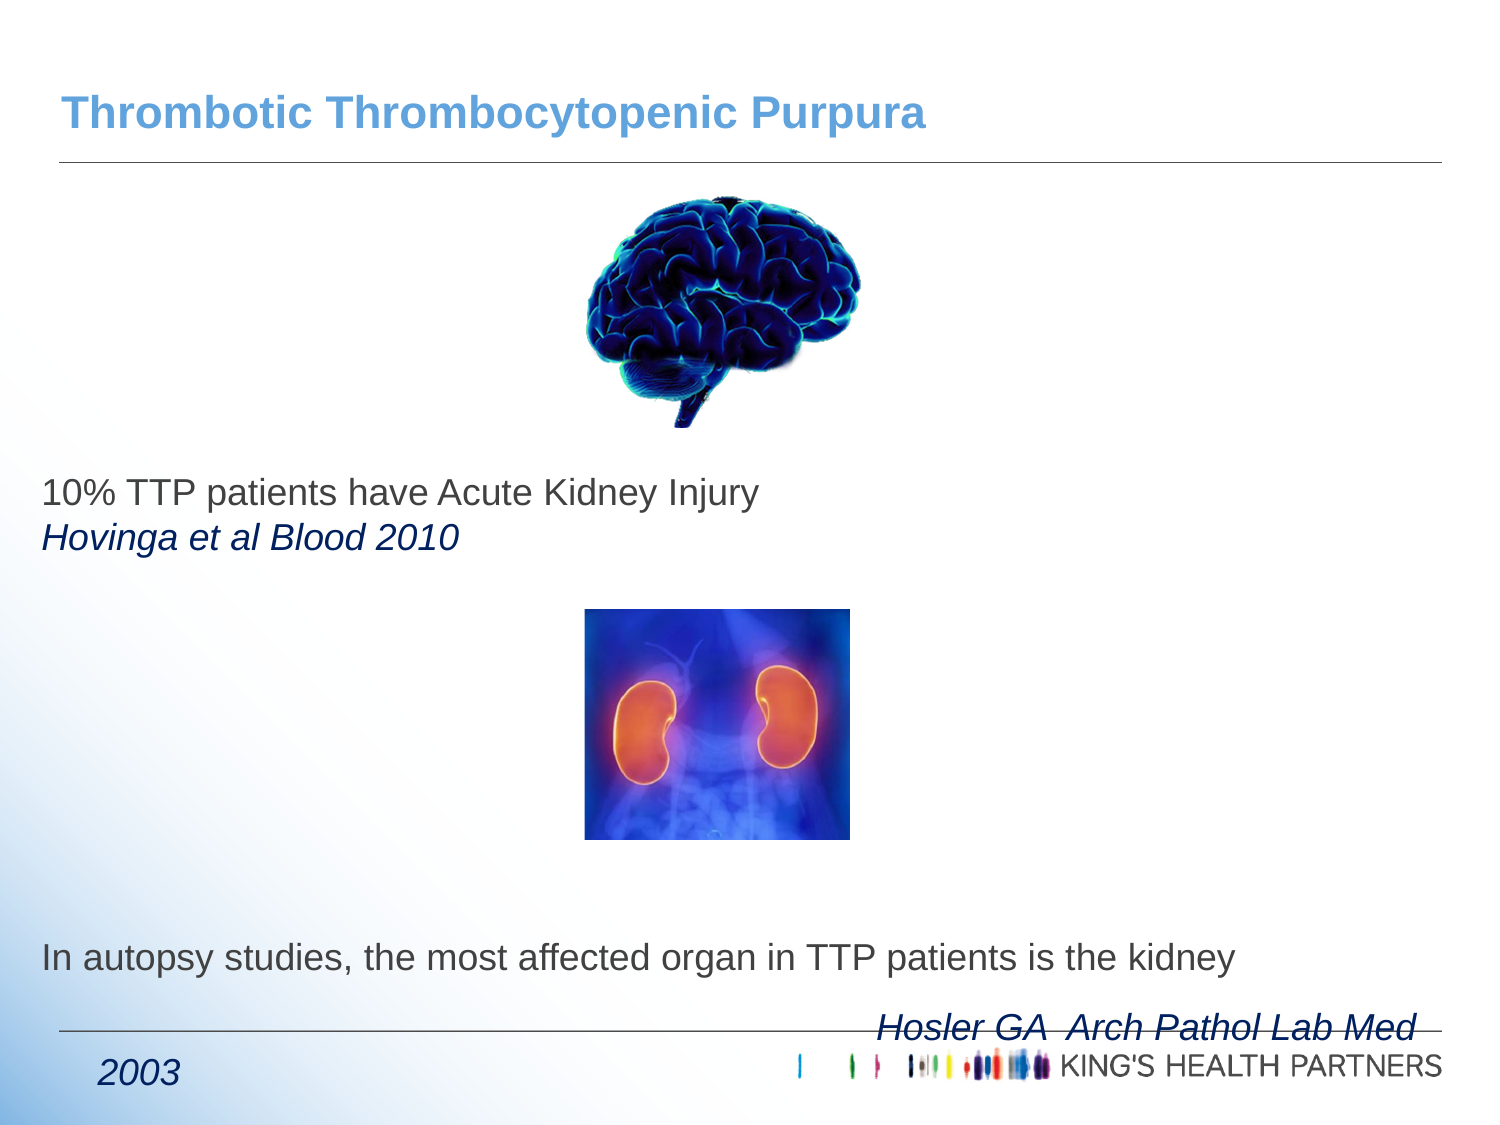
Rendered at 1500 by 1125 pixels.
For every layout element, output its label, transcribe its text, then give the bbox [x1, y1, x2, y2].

list 10% TTP patients have Acute Kidney Injury Hovinga et al Blood 2010 In autopsy studies, the most affected organ in TTP patients is the kidney Hosler GA Arch Pathol Lab Med 2003 [41, 467, 1459, 1125]
picture [0, 0, 1500, 1125]
picture [584, 609, 851, 840]
title Thrombotic Thrombocytopenic Purpura [60, 34, 1302, 138]
